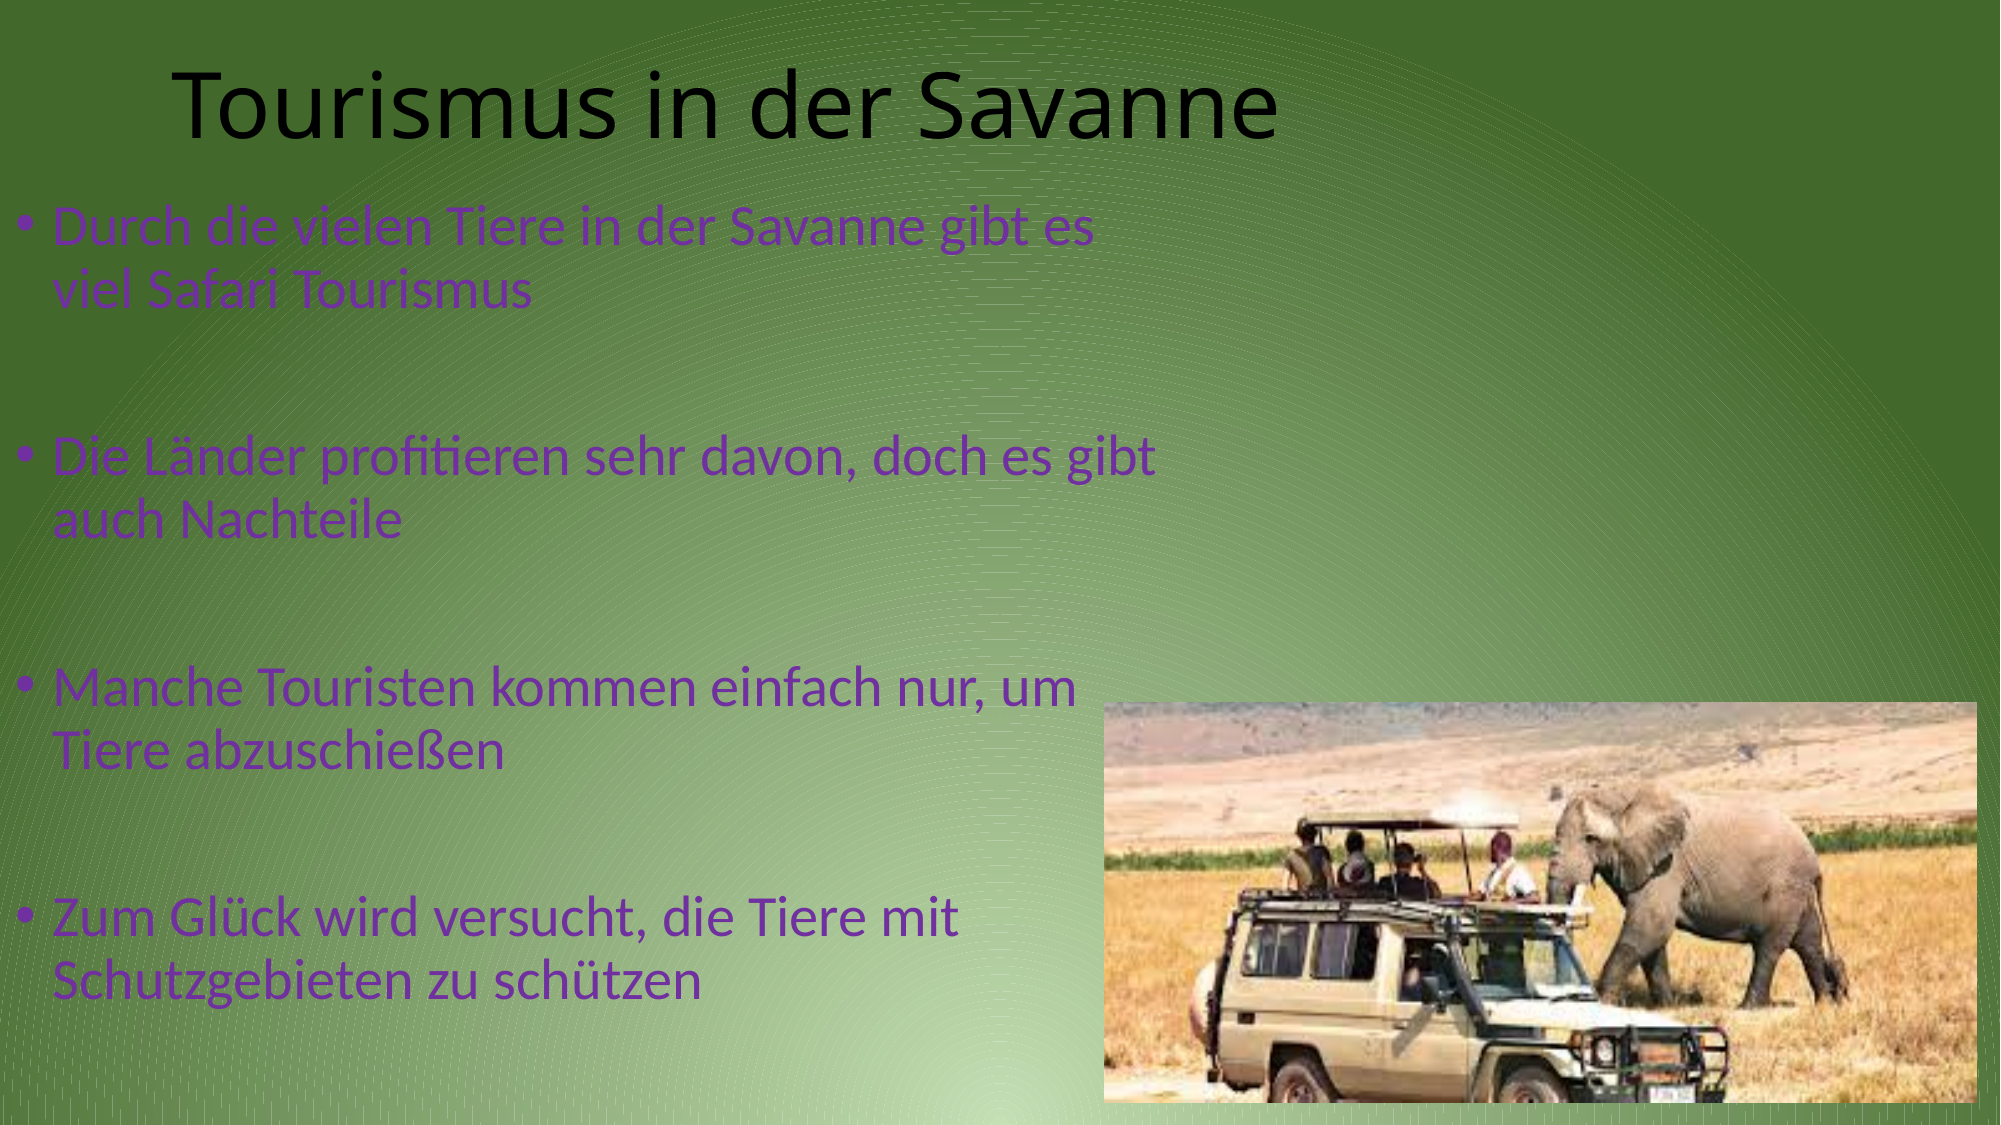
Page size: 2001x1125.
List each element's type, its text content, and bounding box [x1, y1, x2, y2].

picture [1104, 702, 1977, 1104]
title Tourismus in der Savanne [155, 0, 1881, 218]
list Durch die vielen Tiere in der Savanne gibt es viel Safari Tourismus Die Länder profitieren sehr davon, doch es gibt auch Nachteile Manche Touristen kommen einfach nur, um Tiere abzuschießen Zum Glück wird versucht, die Tiere mit Schutzgebieten zu schützen [0, 187, 1200, 1043]
